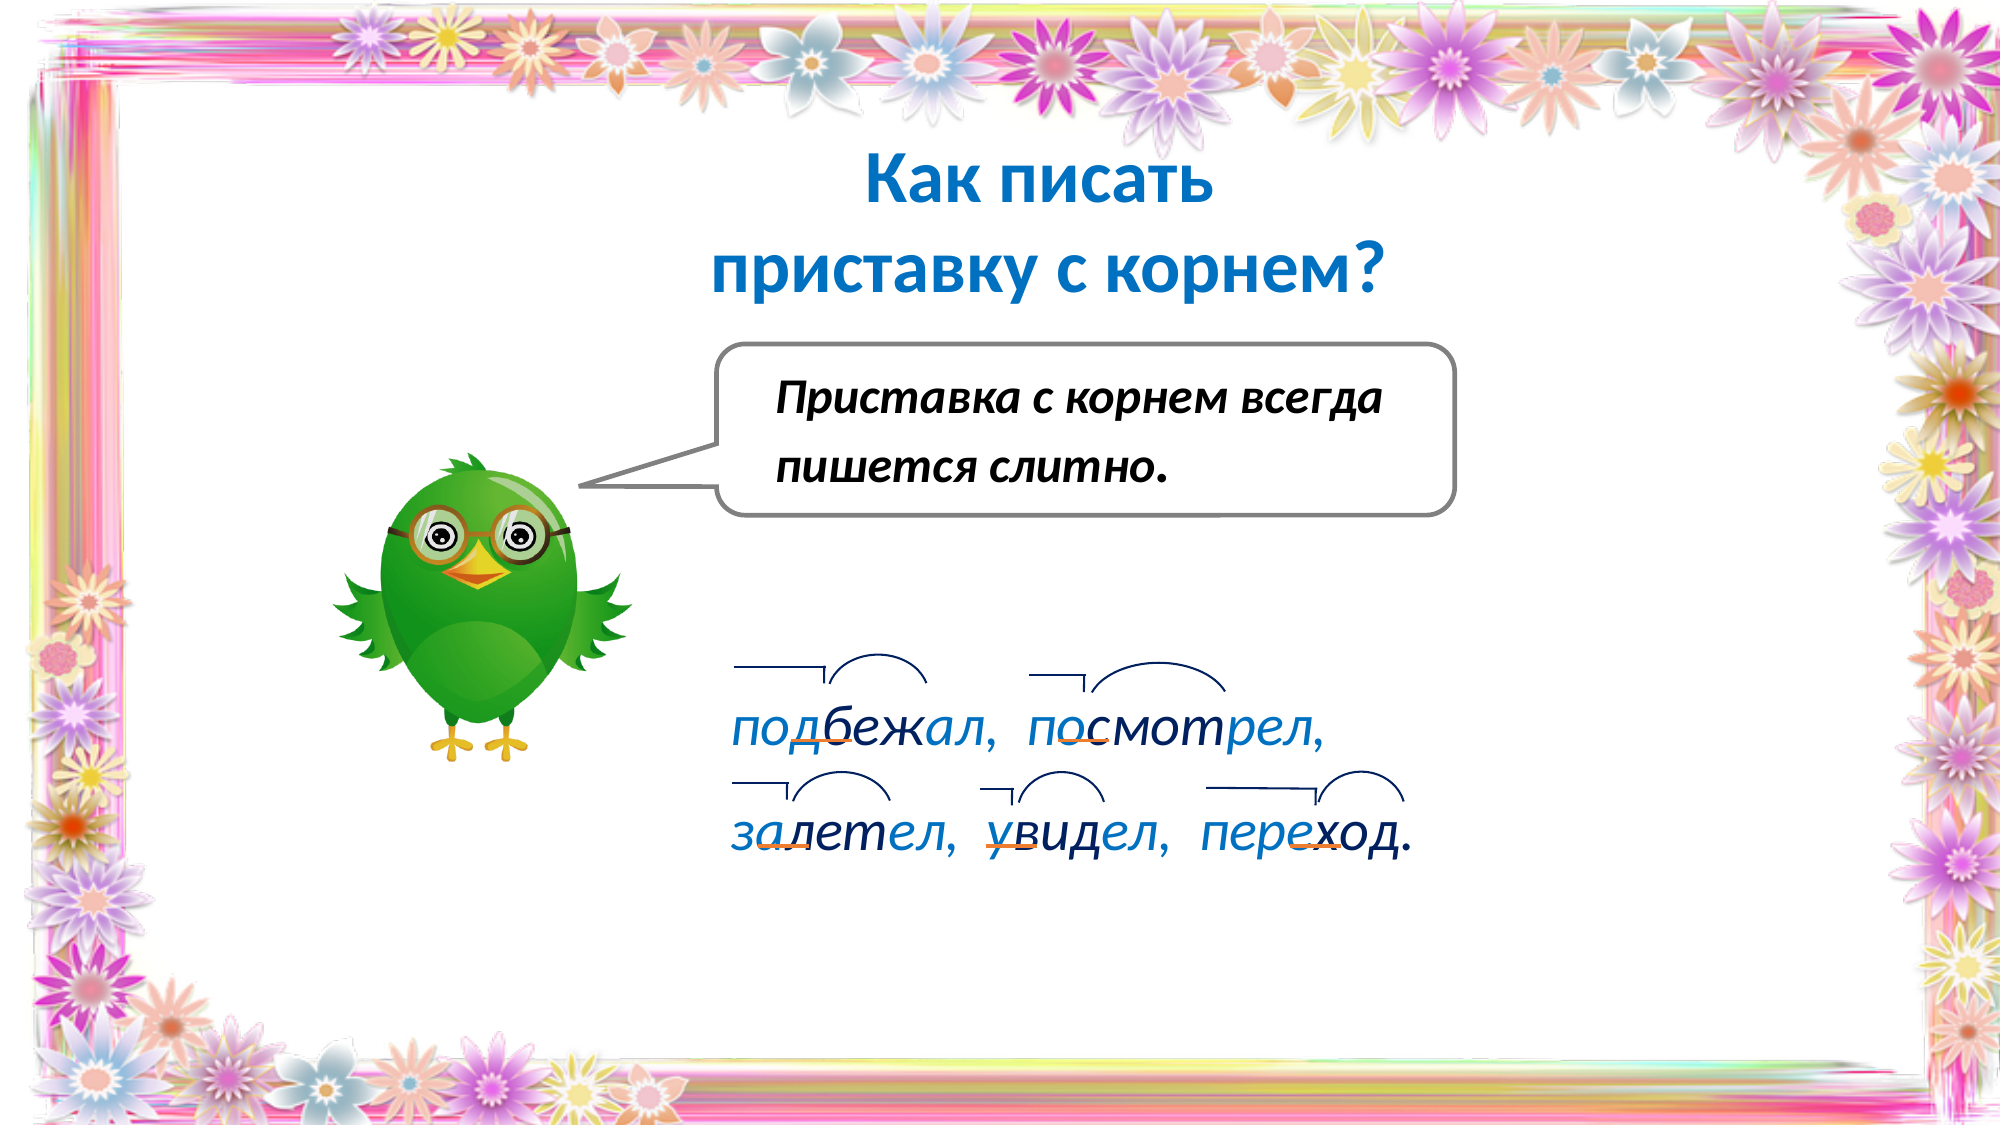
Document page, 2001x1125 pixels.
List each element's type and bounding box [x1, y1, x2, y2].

picture [24, 0, 2000, 1125]
text_box [731, 782, 789, 800]
text_box [1206, 787, 1318, 806]
text_box [1028, 674, 1086, 693]
text_box [733, 665, 826, 684]
text_box [980, 787, 1014, 806]
